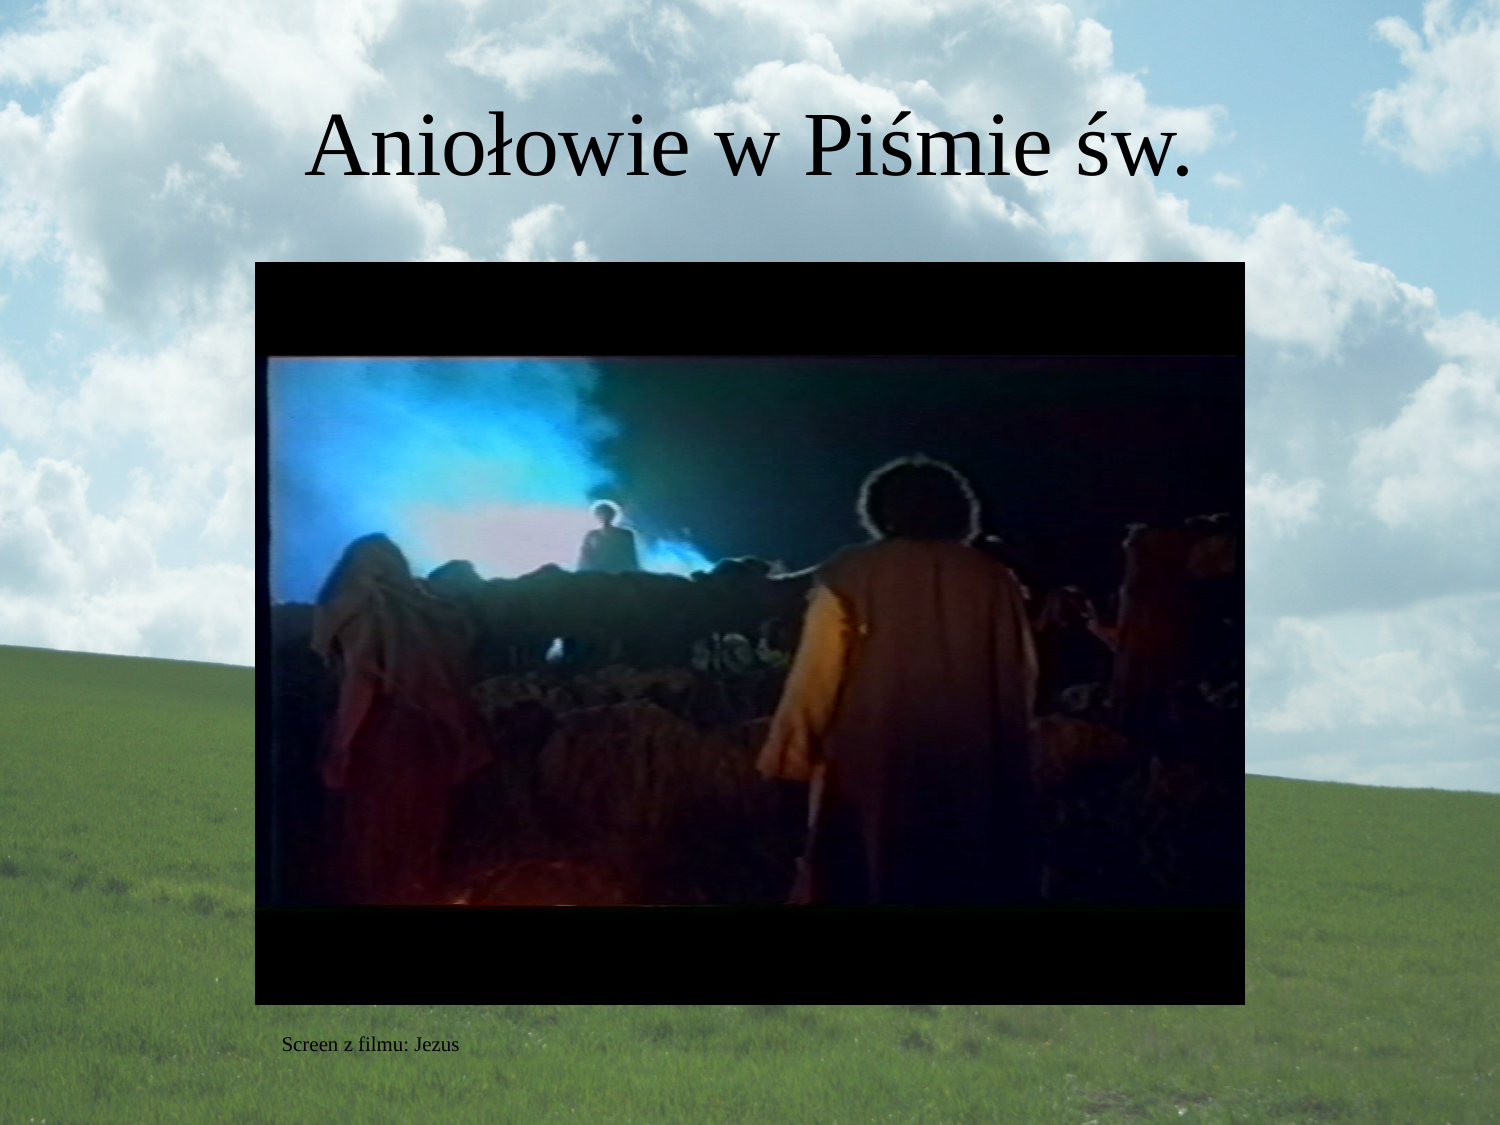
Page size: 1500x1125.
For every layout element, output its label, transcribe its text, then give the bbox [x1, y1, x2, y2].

title Aniołowie w Piśmie św. [75, 45, 1425, 233]
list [254, 262, 1246, 1006]
text_box Screen z filmu: Jezus [266, 1023, 475, 1063]
